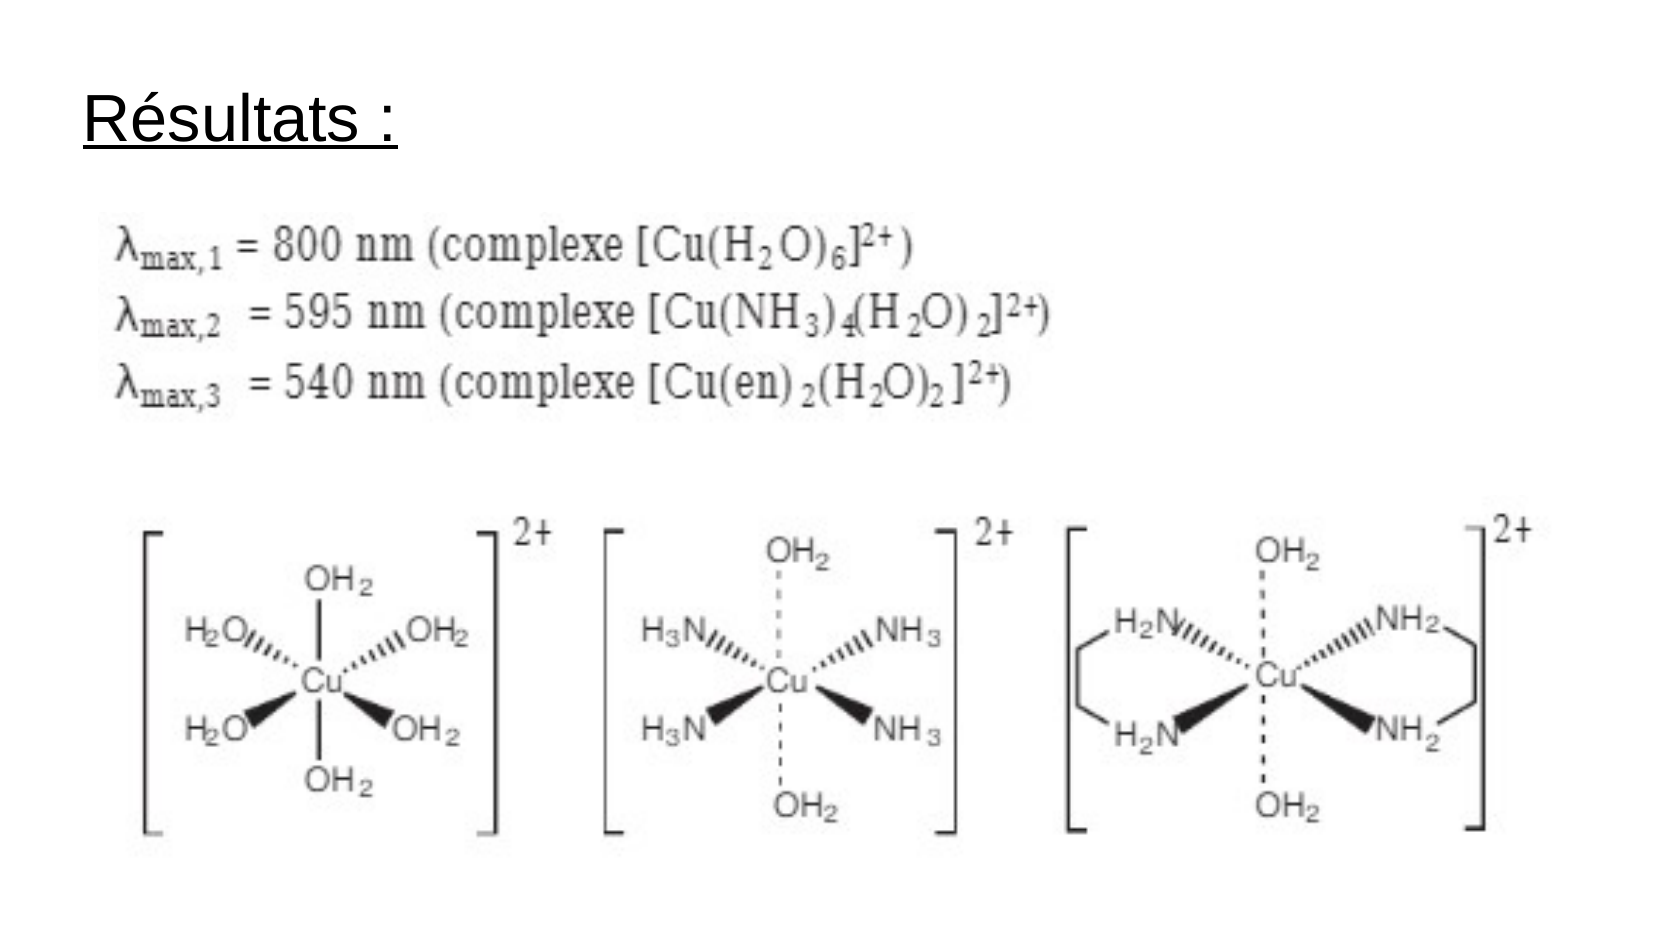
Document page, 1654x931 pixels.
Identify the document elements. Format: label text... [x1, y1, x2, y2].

text_box Résultats : [82, 37, 1571, 193]
picture [82, 494, 1572, 863]
picture [98, 212, 1075, 449]
